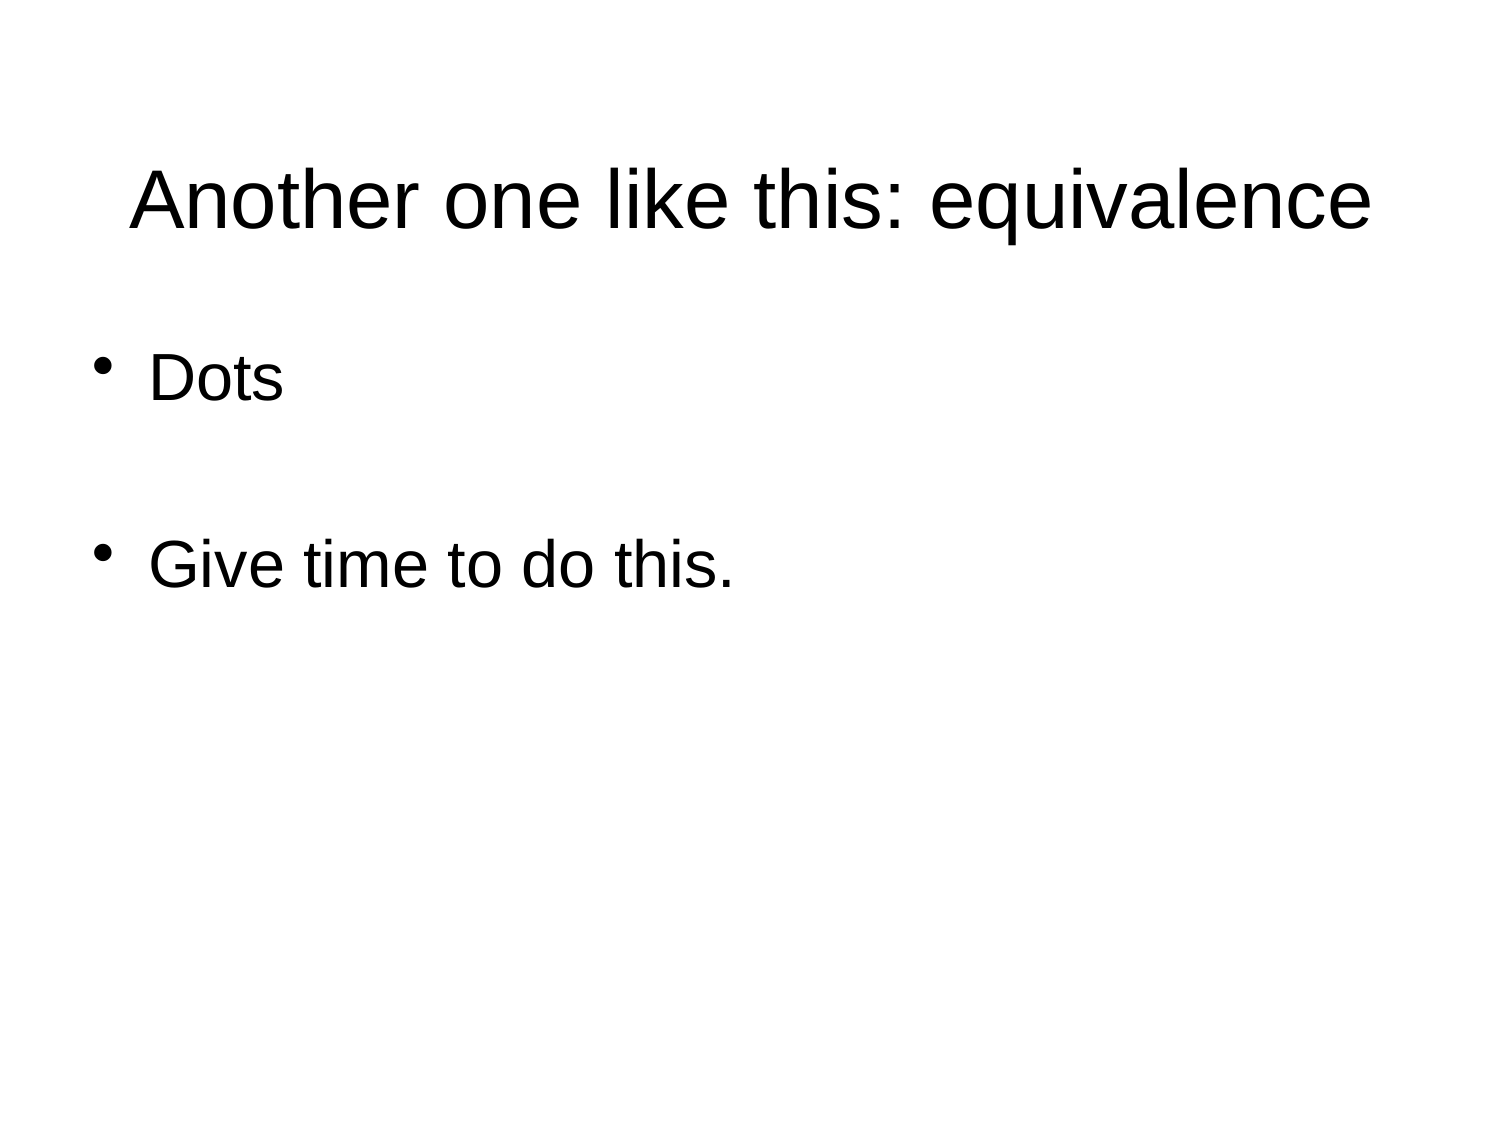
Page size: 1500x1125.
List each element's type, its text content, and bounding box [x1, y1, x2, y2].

list Dots Give time to do this. [76, 326, 1428, 1069]
title Another one like this: equivalence [76, 101, 1428, 290]
